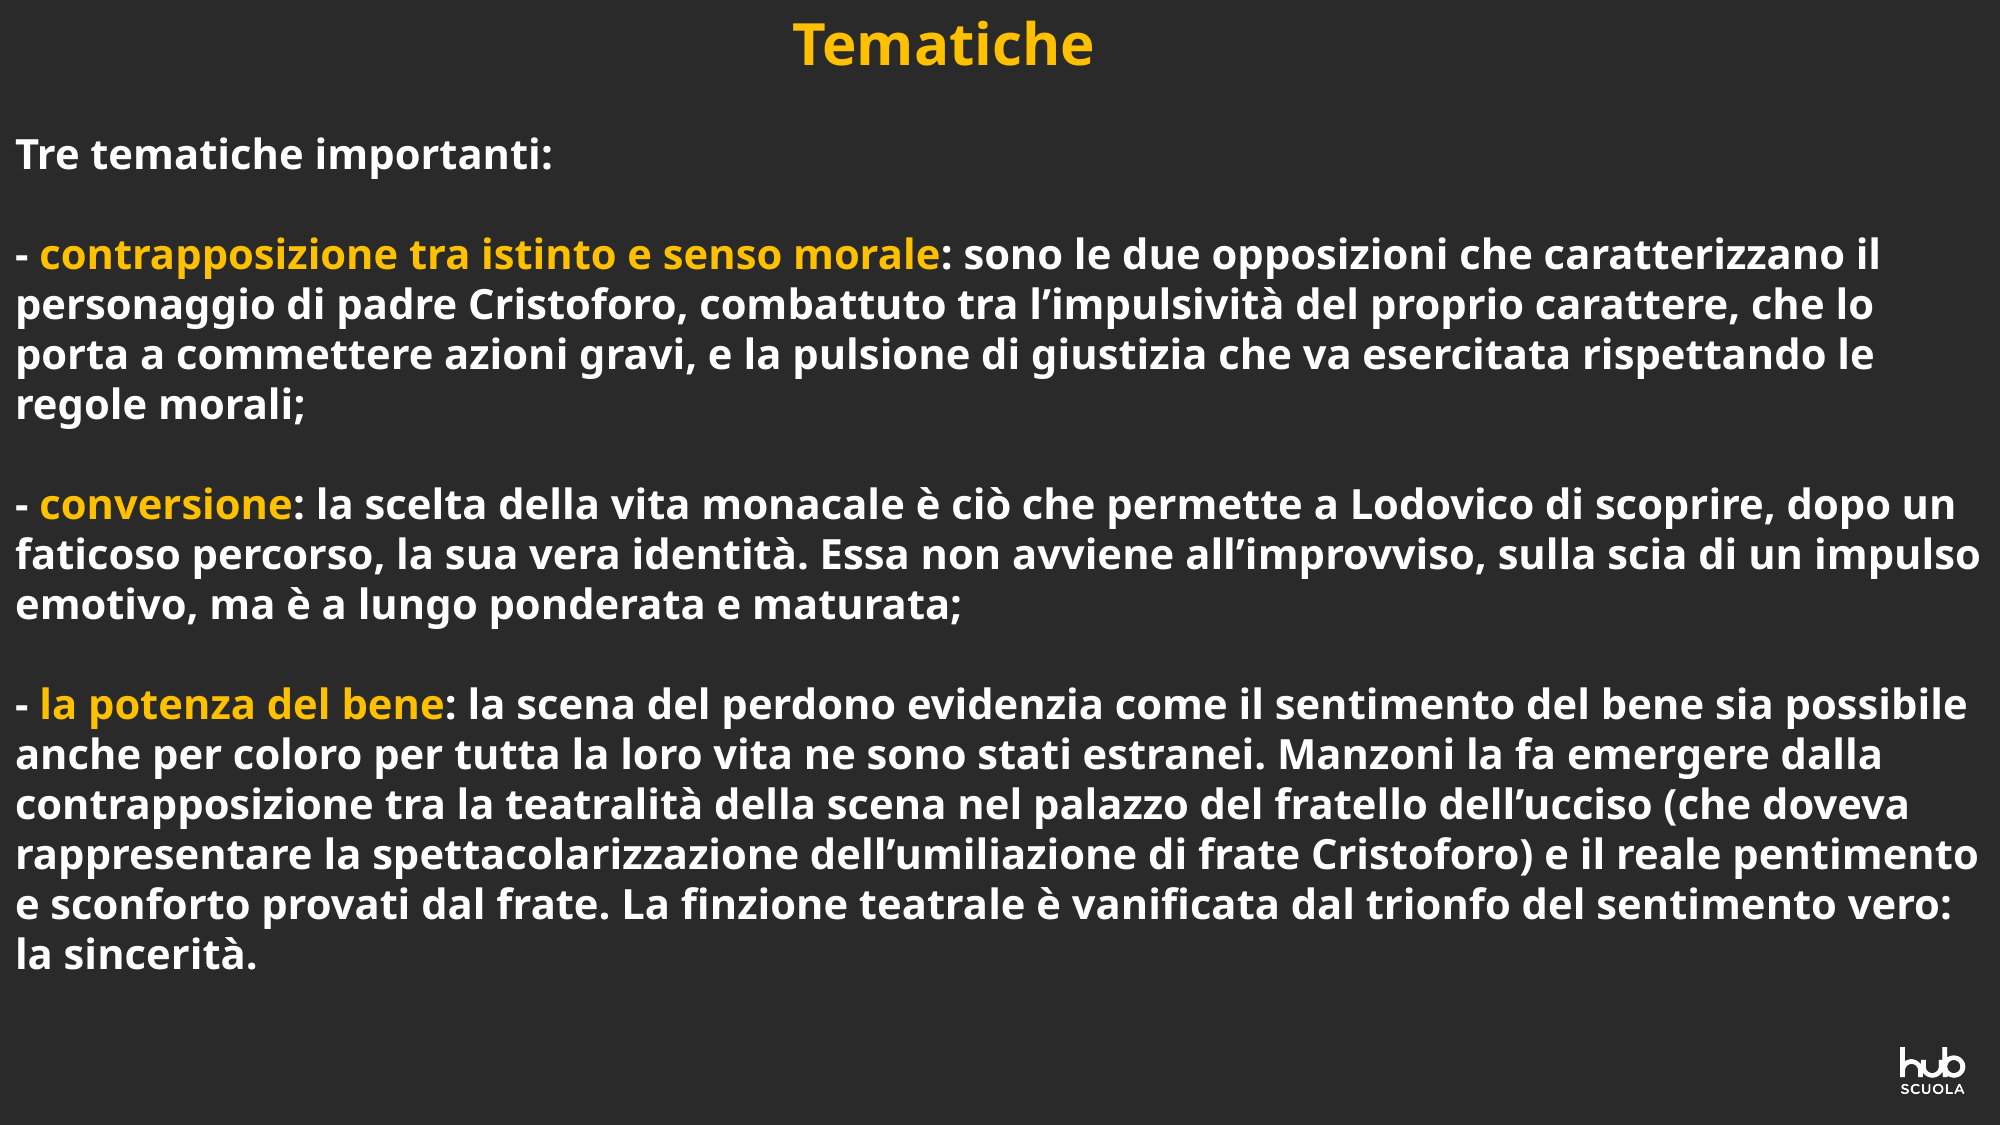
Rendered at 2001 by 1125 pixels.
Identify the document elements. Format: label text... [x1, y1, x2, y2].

title Tematiche Tre tematiche importanti: - contrapposizione tra istinto e senso morale: sono le due opposizioni che caratterizzano il personaggio di padre Cristoforo, combattuto tra l’impulsività del proprio carattere, che lo porta a commettere azioni gravi, e la pulsione di giustizia che va esercitata rispettando le regole morali; - conversione: la scelta della vita monacale è ciò che permette a Lodovico di scoprire, dopo un faticoso percorso, la sua vera identità. Essa non avviene all’improvviso, sulla scia di un impulso emotivo, ma è a lungo ponderata e maturata; - la potenza del bene: la scena del perdono evidenzia come il sentimento del bene sia possibile anche per coloro per tutta la loro vita ne sono stati estranei. Manzoni la fa emergere dalla contrapposizione tra la teatralità della scena nel palazzo del fratello dell’ucciso (che doveva rappresentare la spettacolarizzazione dell’umiliazione di frate Cristoforo) e il reale pentimento e sconforto provati dal frate. La finzione teatrale è vanificata dal trionfo del sentimento vero: la sincerità. [0, 0, 2000, 1125]
